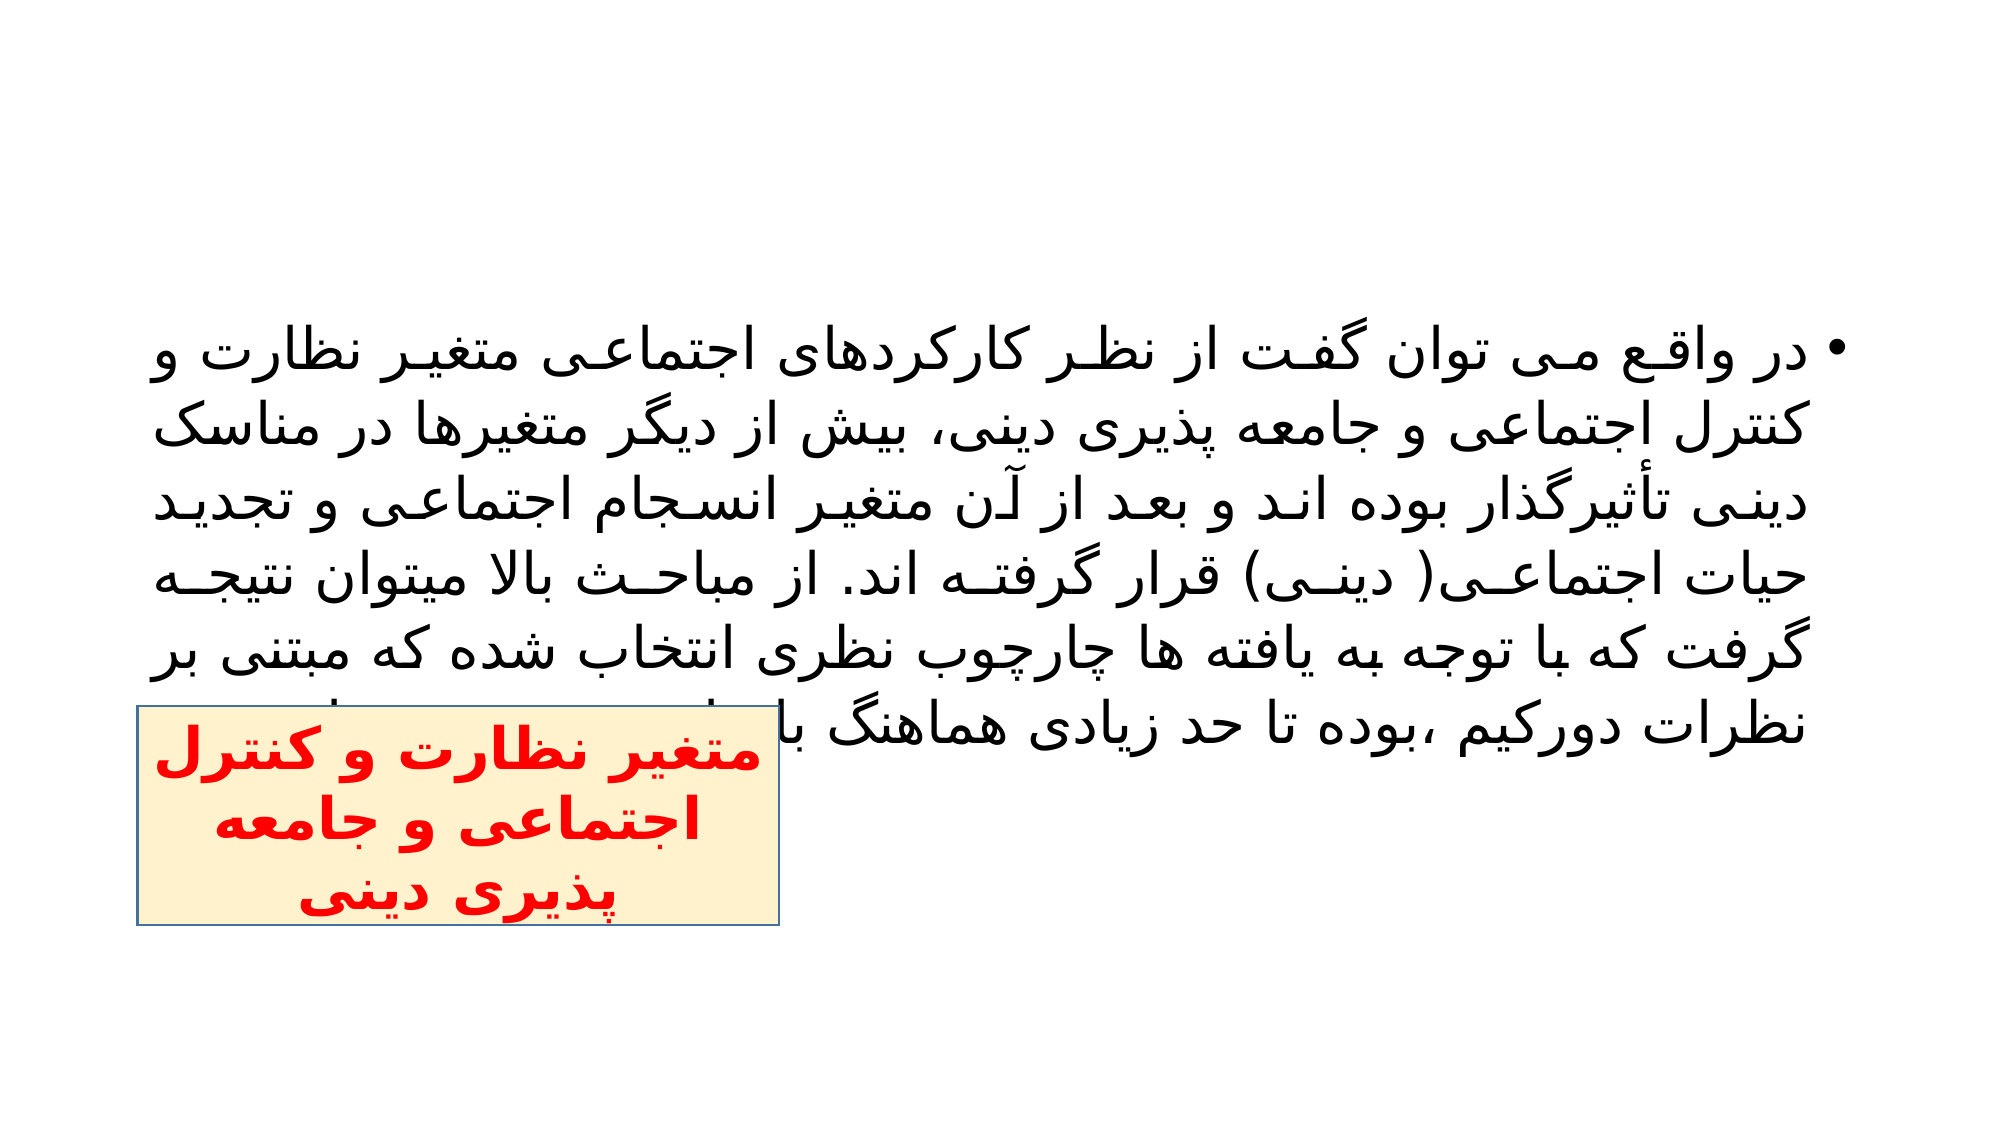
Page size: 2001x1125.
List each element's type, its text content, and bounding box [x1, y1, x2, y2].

text_box متغیر نظارت و کنترل اجتماعی و جامعه پذیری دینی [136, 705, 780, 926]
list در واقع می توان گفت از نظر کارکردهای اجتماعی متغیر نظارت و کنترل اجتماعی و جامعه پذیری دینی، بیش از دیگر متغیرها در مناسک دینی تأثیرگذار بوده اند و بعد از آن متغیر انسجام اجتماعی و تجدید حیات اجتماعی( دینی) قرار گرفته اند. از مباحث بالا میتوان نتیجه گرفت که با توجه به یافته ها چارچوب نظری انتخاب شده که مبتنی بر نظرات دورکیم ،بوده تا حد زیادی هماهنگ با نتایج تحقیق بوده است. [137, 299, 1863, 1014]
